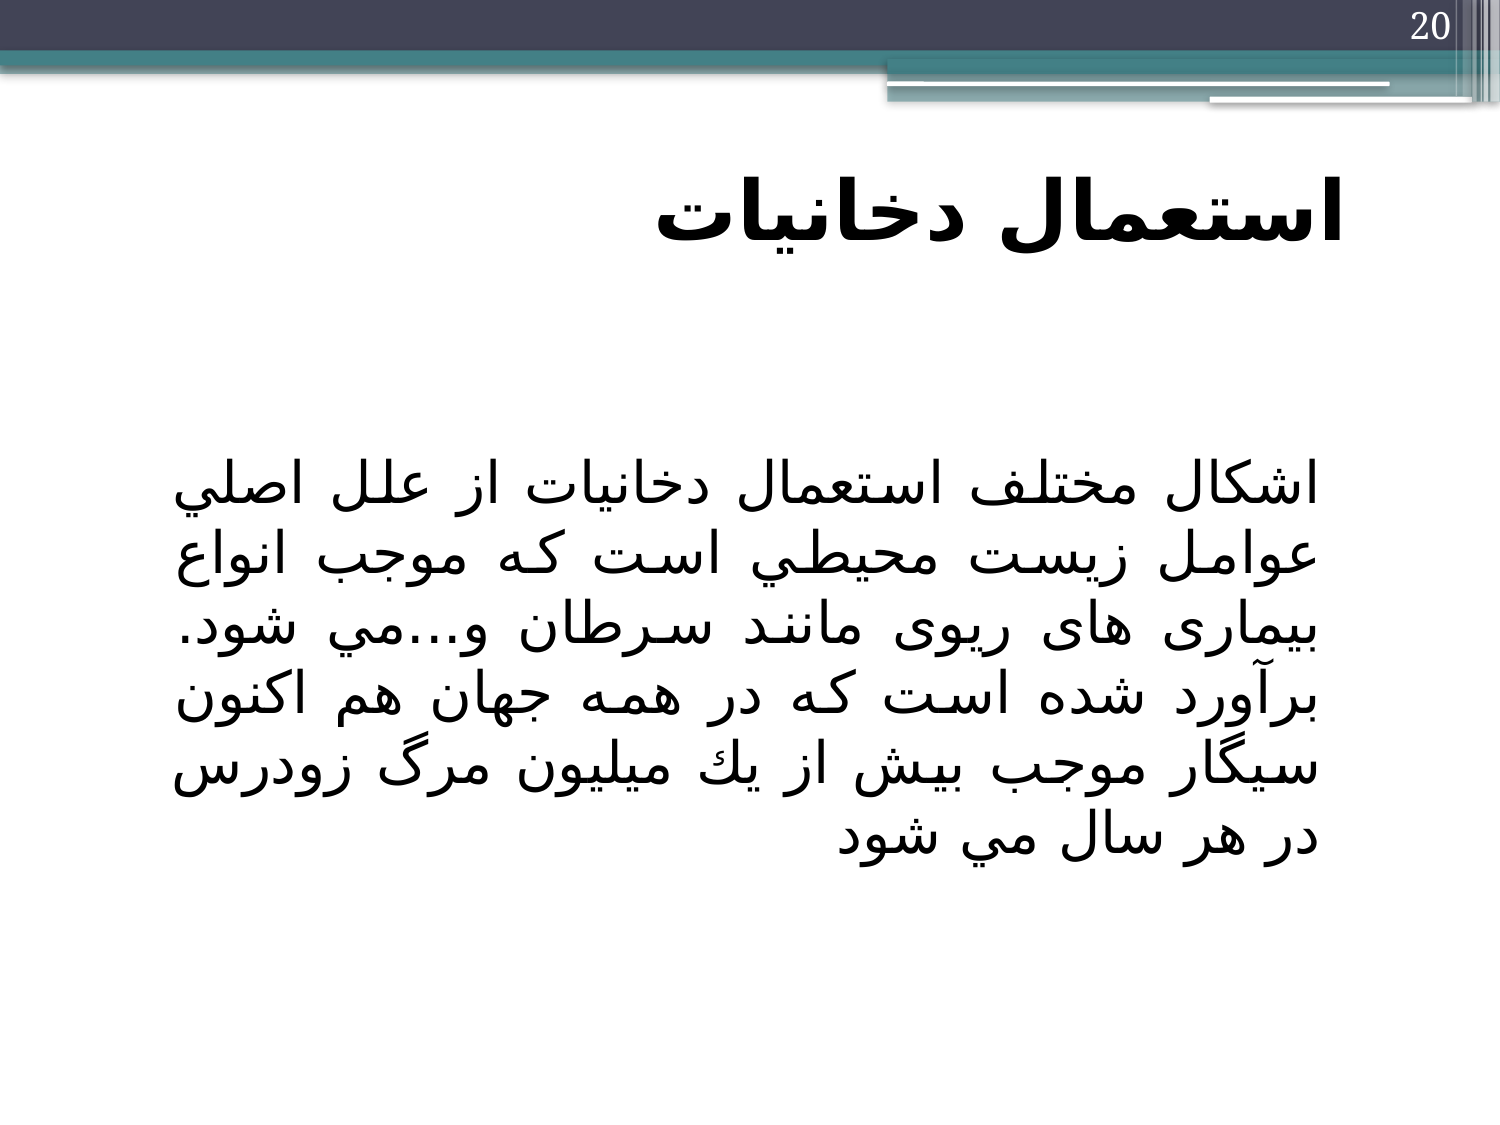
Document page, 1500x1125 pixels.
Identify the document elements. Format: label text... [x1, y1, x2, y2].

text_box استعمال دخانيات [631, 149, 1363, 265]
text_box اشكال مختلف استعمال دخانيات از علل اصلي عوامل زيست محيطي است كه موجب انواع بیماری های ریوی مانند سرطان و...مي شود. برآورد شده است كه در همه جهان هم اكنون سيگار موجب بيش از يك ميليون مرگ زودرس در هر سال مي شود [152, 437, 1336, 873]
slide_number 20 [1341, 0, 1466, 61]
